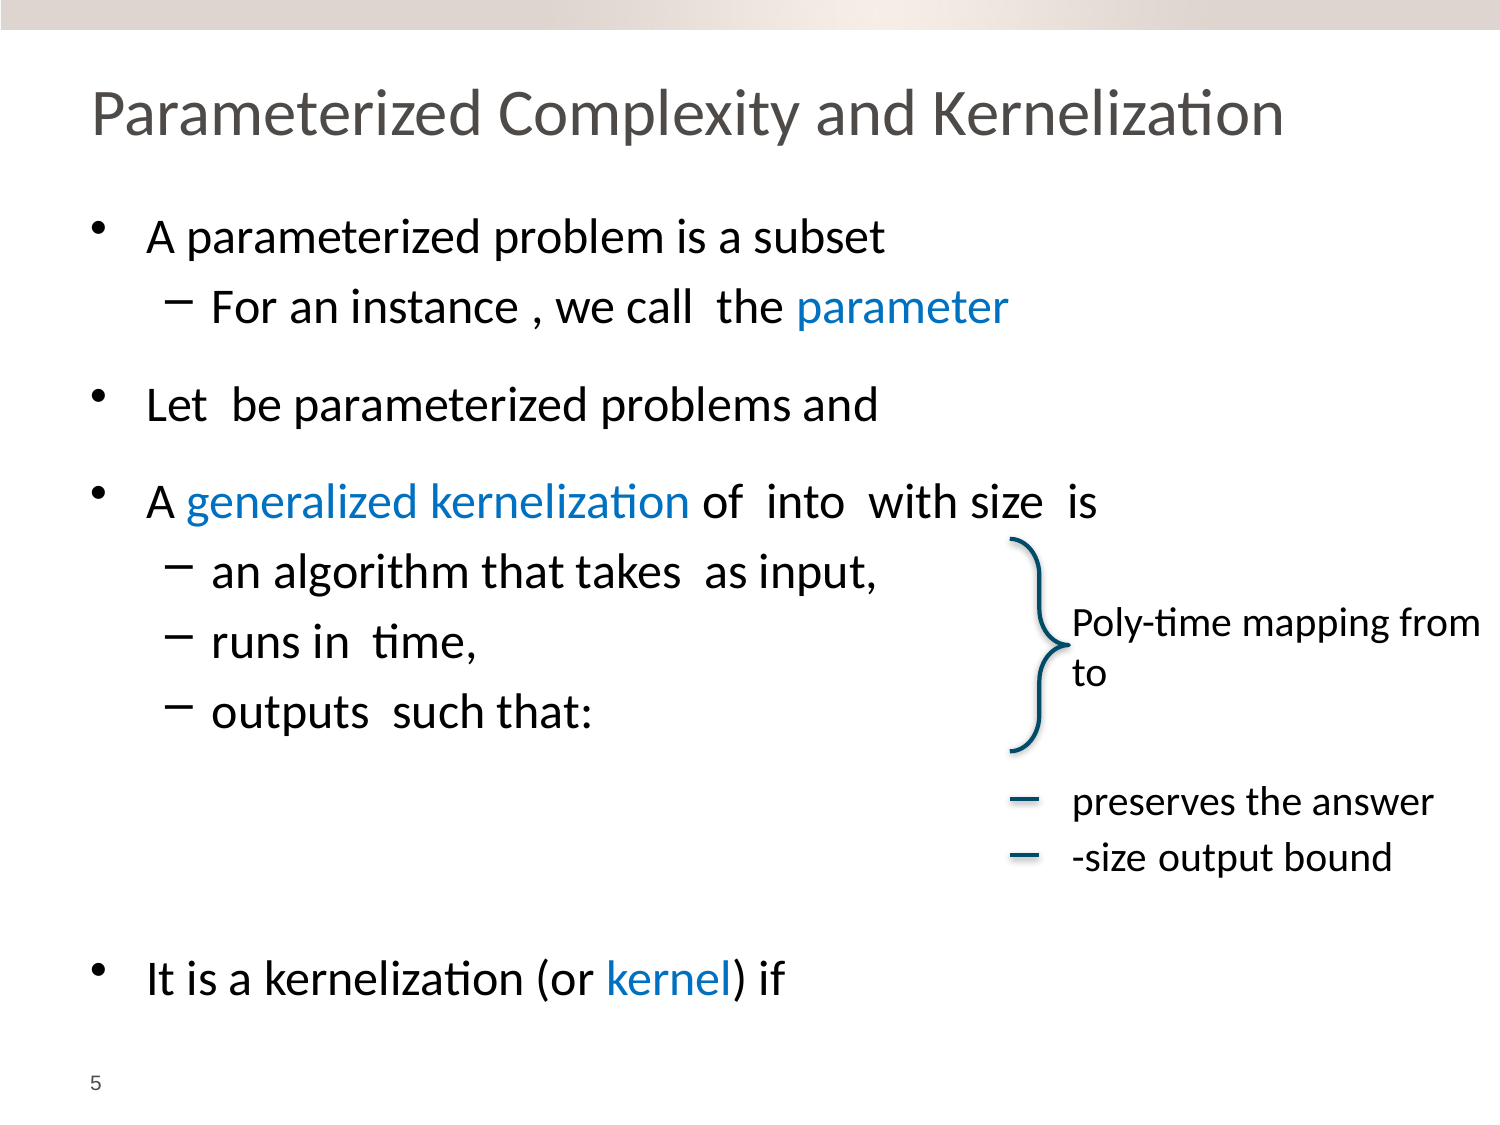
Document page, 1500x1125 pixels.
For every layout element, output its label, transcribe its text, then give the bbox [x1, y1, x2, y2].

slide_number 5 [75, 1069, 396, 1115]
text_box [1009, 538, 1500, 889]
title Parameterized Complexity and Kernelization [76, 57, 1427, 161]
picture [0, 0, 1500, 30]
